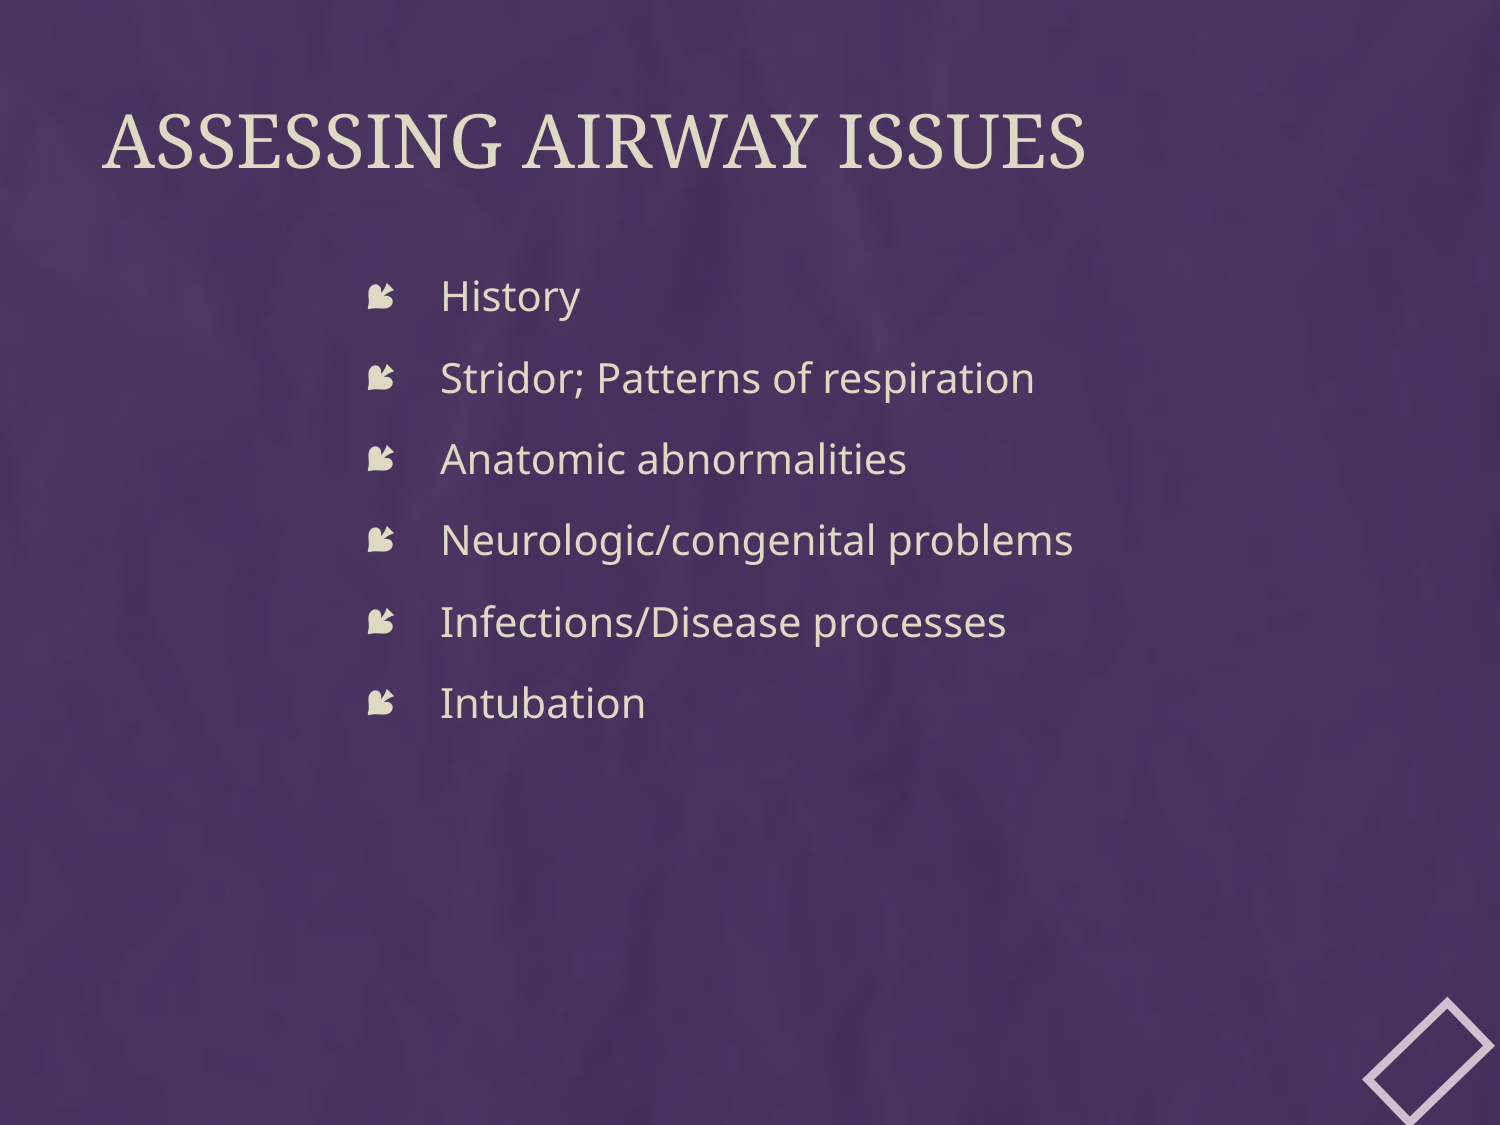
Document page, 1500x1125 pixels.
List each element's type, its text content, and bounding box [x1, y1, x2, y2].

list History Stridor; Patterns of respiration Anatomic abnormalities Neurologic/congenital problems Infections/Disease processes Intubation [350, 262, 1425, 1005]
title Assessing Airway Issues [87, 45, 1425, 233]
